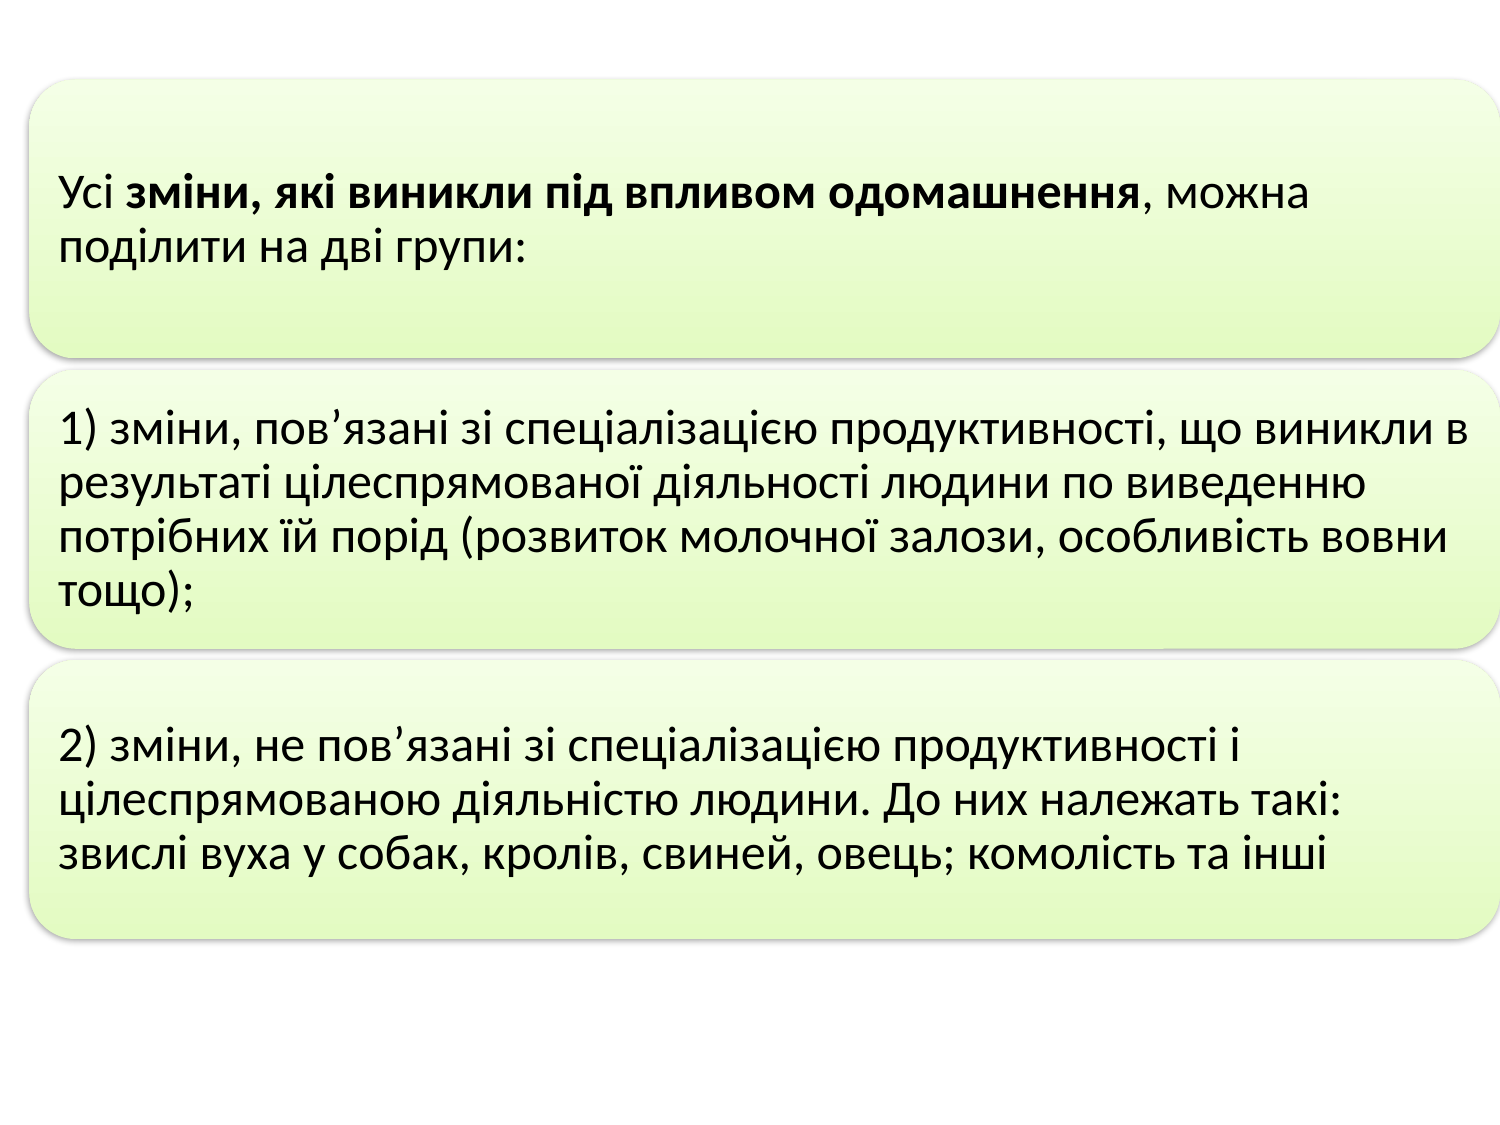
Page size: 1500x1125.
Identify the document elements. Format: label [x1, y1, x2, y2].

text_box [29, 77, 1500, 941]
